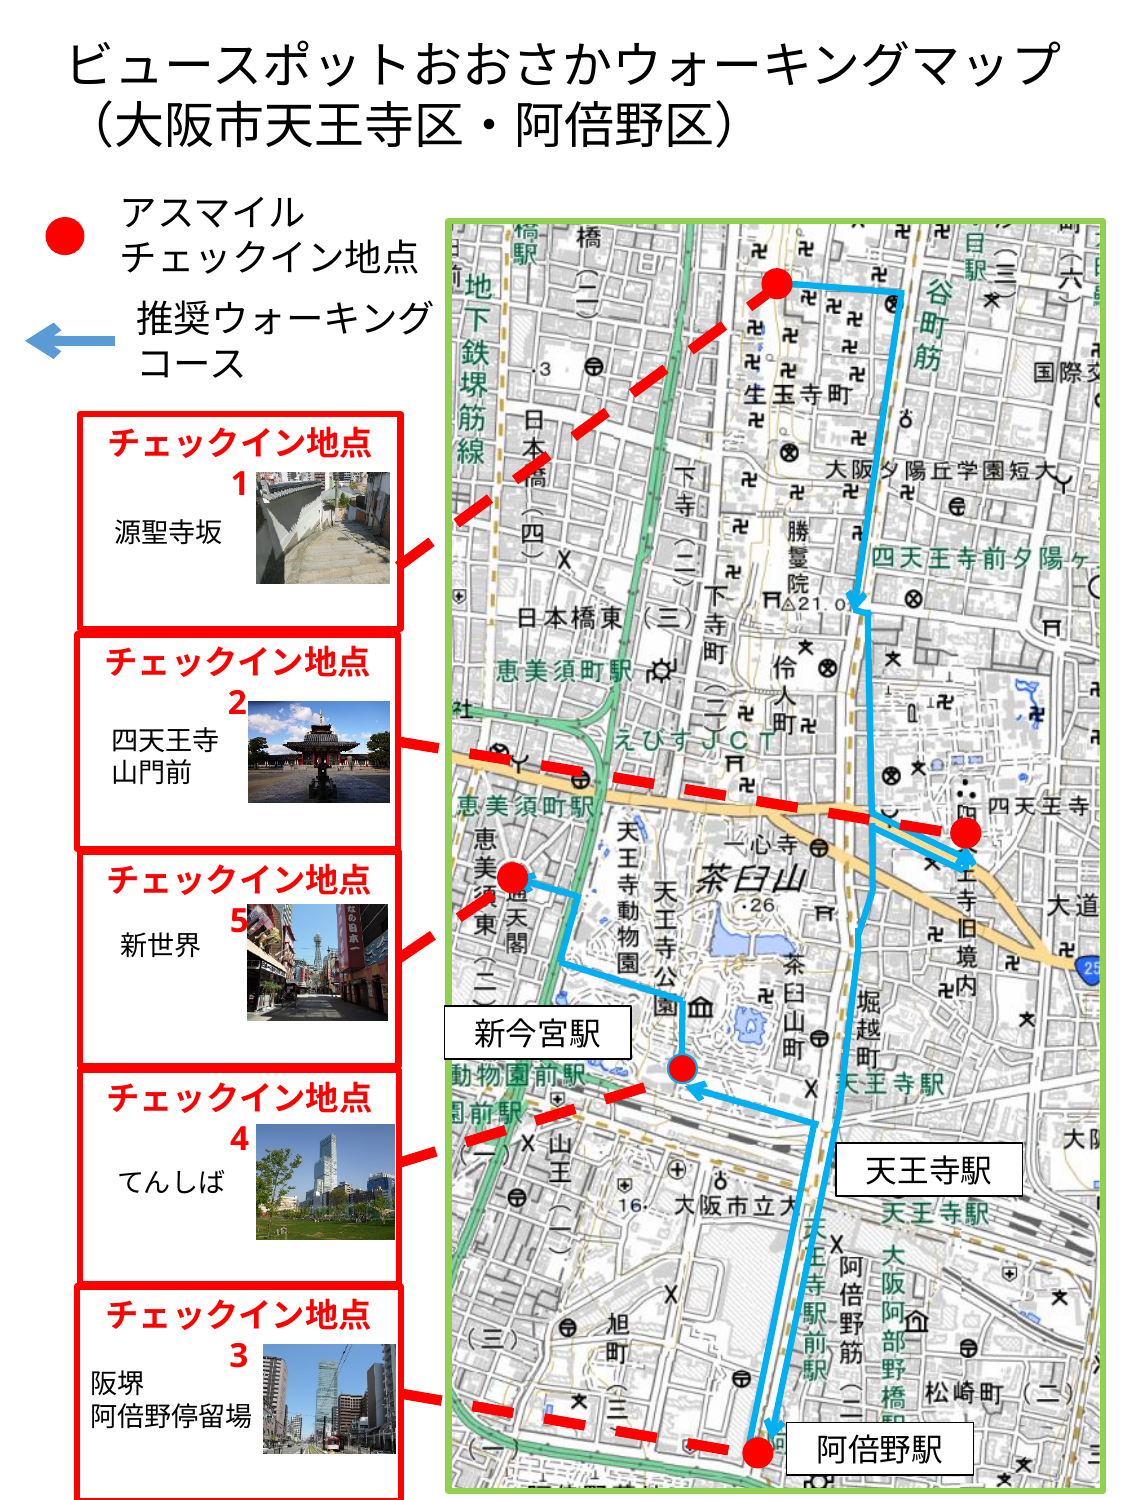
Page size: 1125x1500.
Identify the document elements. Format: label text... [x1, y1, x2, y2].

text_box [513, 877, 578, 897]
text_box 新今宮駅 [444, 1006, 451, 1059]
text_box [867, 613, 872, 722]
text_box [25, 287, 445, 394]
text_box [79, 1070, 399, 1247]
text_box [559, 962, 683, 1001]
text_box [79, 851, 399, 1029]
picture [451, 223, 1100, 1488]
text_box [871, 826, 964, 871]
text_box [50, 181, 422, 287]
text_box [79, 414, 401, 591]
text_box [853, 294, 902, 613]
picture [670, 1056, 695, 1081]
picture [451, 834, 869, 1110]
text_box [857, 890, 873, 937]
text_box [399, 1078, 673, 1164]
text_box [747, 1125, 815, 1449]
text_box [399, 888, 503, 940]
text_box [685, 1086, 819, 1125]
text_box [77, 634, 398, 812]
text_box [791, 283, 905, 294]
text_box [76, 1286, 401, 1466]
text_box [559, 894, 579, 962]
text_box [400, 1376, 744, 1453]
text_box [397, 722, 952, 834]
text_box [839, 951, 858, 1111]
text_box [398, 293, 767, 567]
text_box ビュースポットおおさかウォーキングマップ （大阪市天王寺区・阿倍野区） [49, 26, 1076, 161]
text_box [770, 1110, 840, 1440]
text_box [870, 812, 962, 856]
